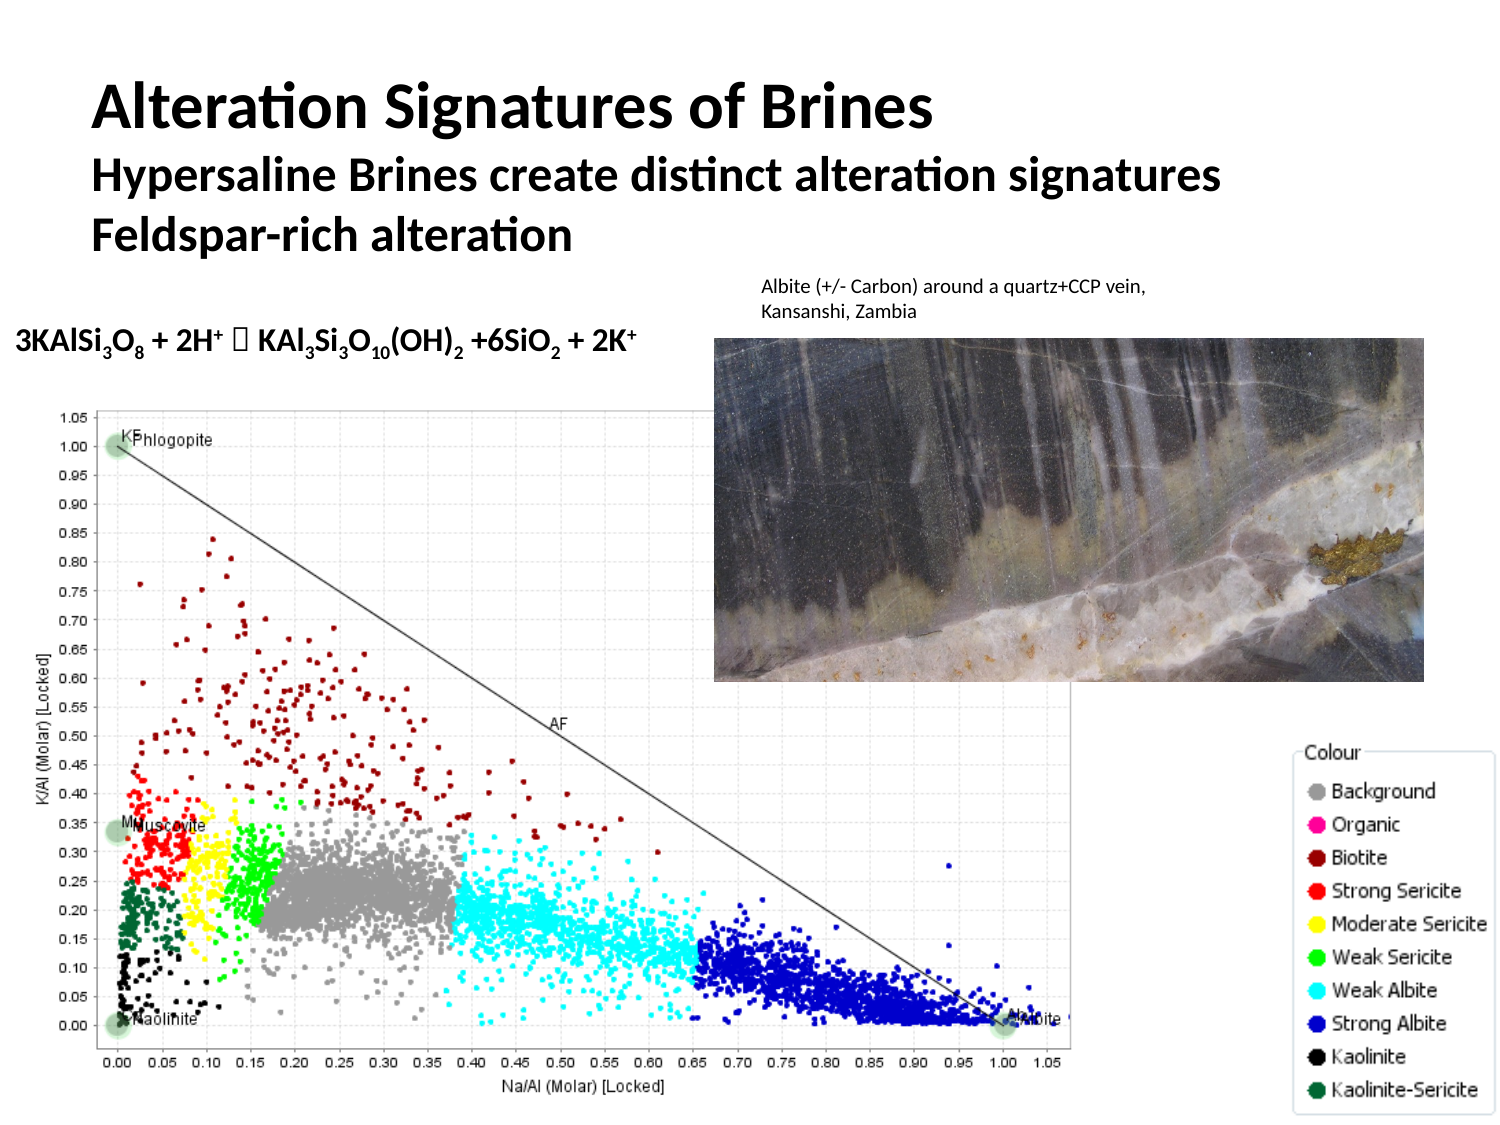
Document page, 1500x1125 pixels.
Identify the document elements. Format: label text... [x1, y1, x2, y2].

picture [17, 337, 1424, 1107]
text_box Alteration Signatures of Brines Hypersaline Brines create distinct alteration signatures Feldspar-rich alteration [76, 54, 1400, 270]
text_box Albite (+/- Carbon) around a quartz+CCP vein, Kansanshi, Zambia [746, 265, 1167, 330]
text_box 3KAlSi3O8 + 2H+  KAl3Si3O10(OH)2 +6SiO2 + 2K+ [0, 310, 702, 371]
picture [1289, 737, 1500, 1125]
